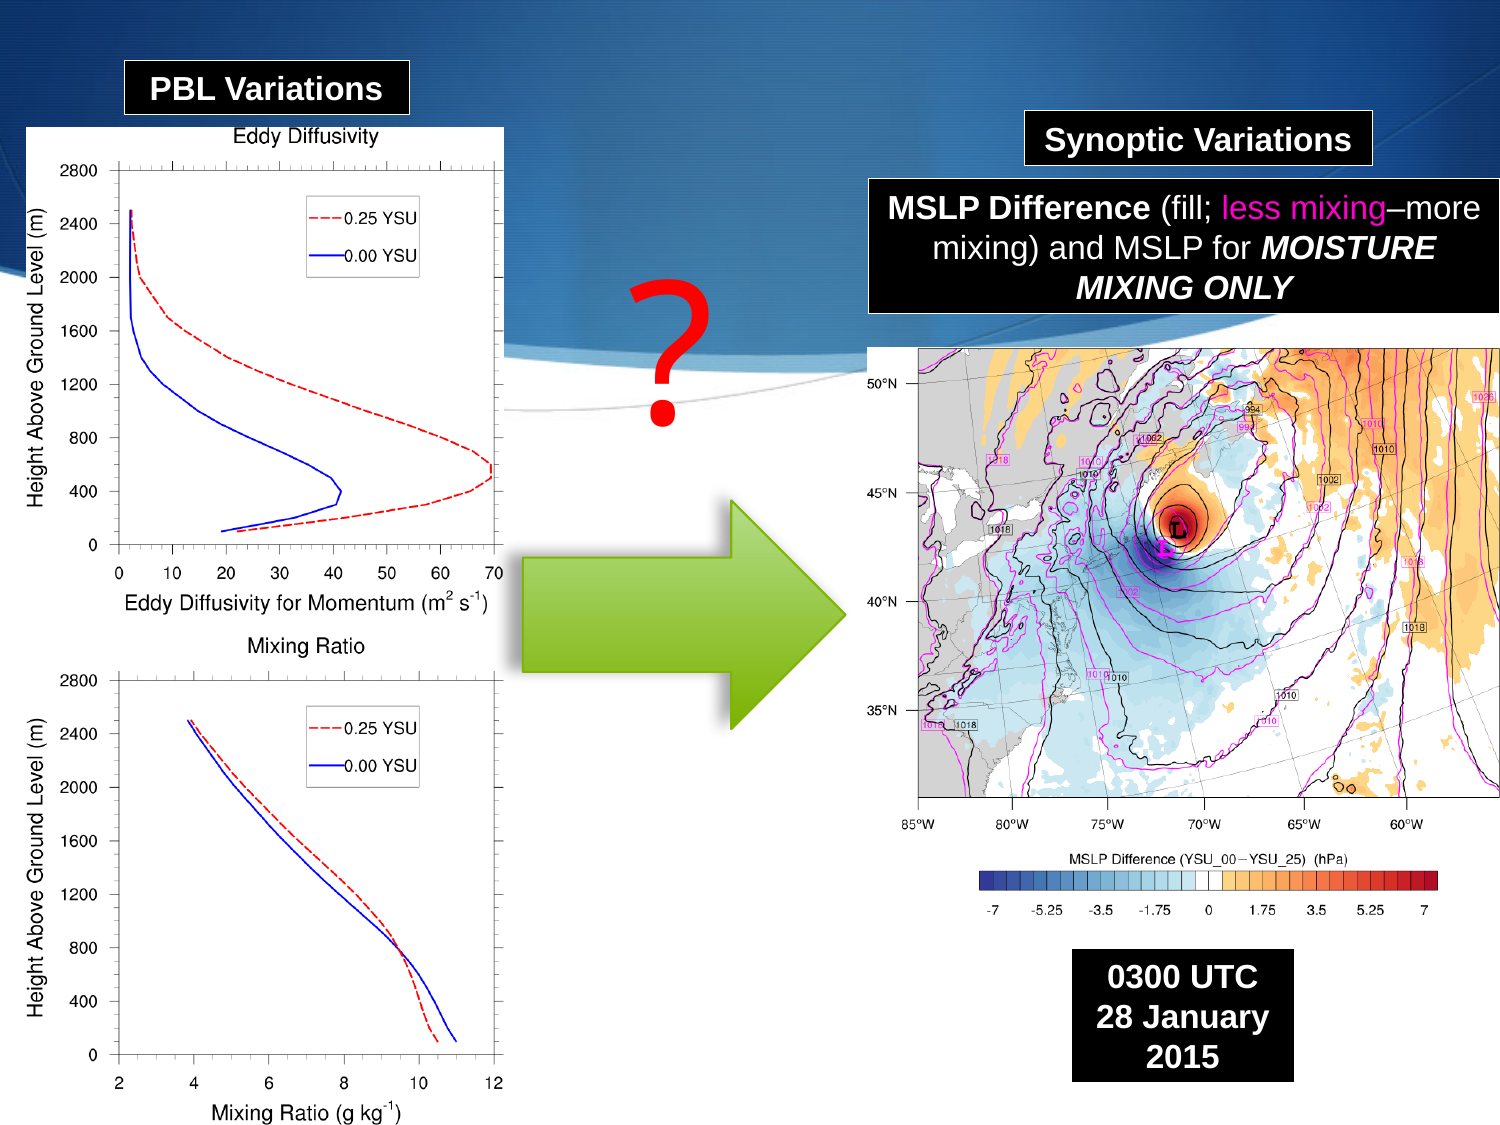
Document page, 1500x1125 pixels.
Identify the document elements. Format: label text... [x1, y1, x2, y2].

text_box [521, 499, 836, 731]
text_box MSLP Difference (fill; less mixing–more mixing) and MSLP for MOISTURE MIXING ONLY [868, 178, 1500, 314]
text_box Synoptic Variations [1024, 110, 1373, 166]
text_box PBL Variations [124, 60, 410, 110]
text_box 0300 UTC 28 January 2015 [1071, 948, 1295, 1083]
text_box ? [612, 216, 770, 472]
picture [0, 0, 1500, 1125]
